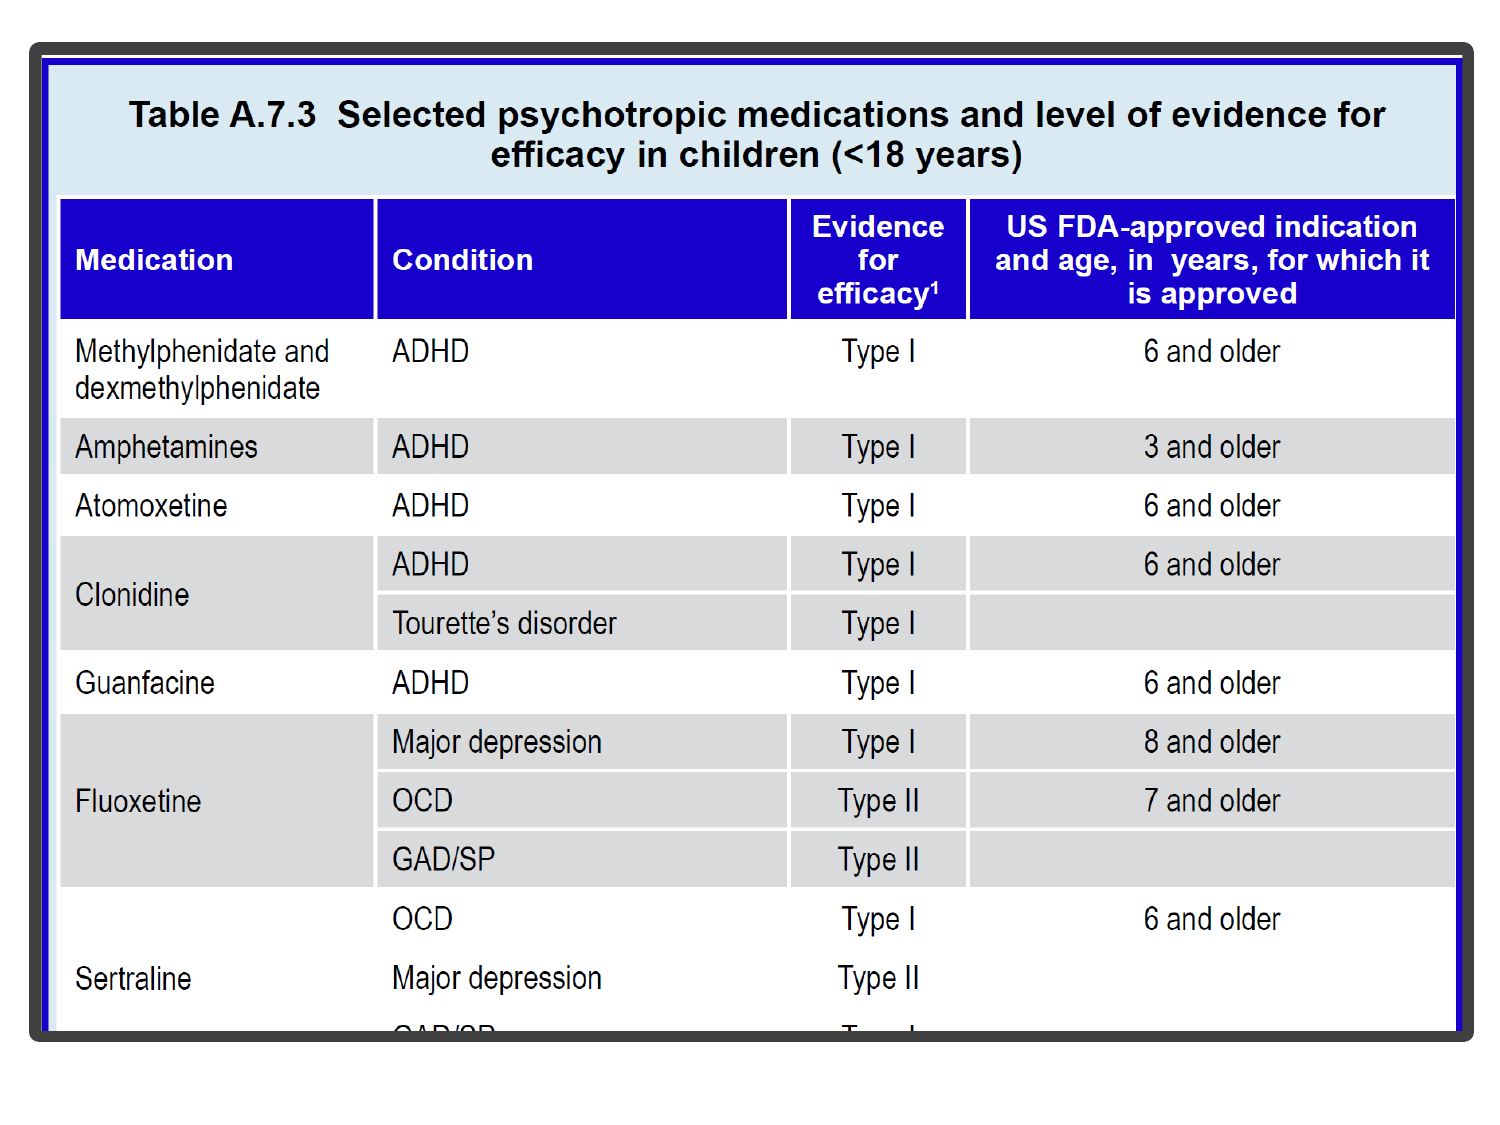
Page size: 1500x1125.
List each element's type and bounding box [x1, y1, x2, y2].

picture [41, 55, 1463, 1031]
text_box [37, 51, 1465, 58]
